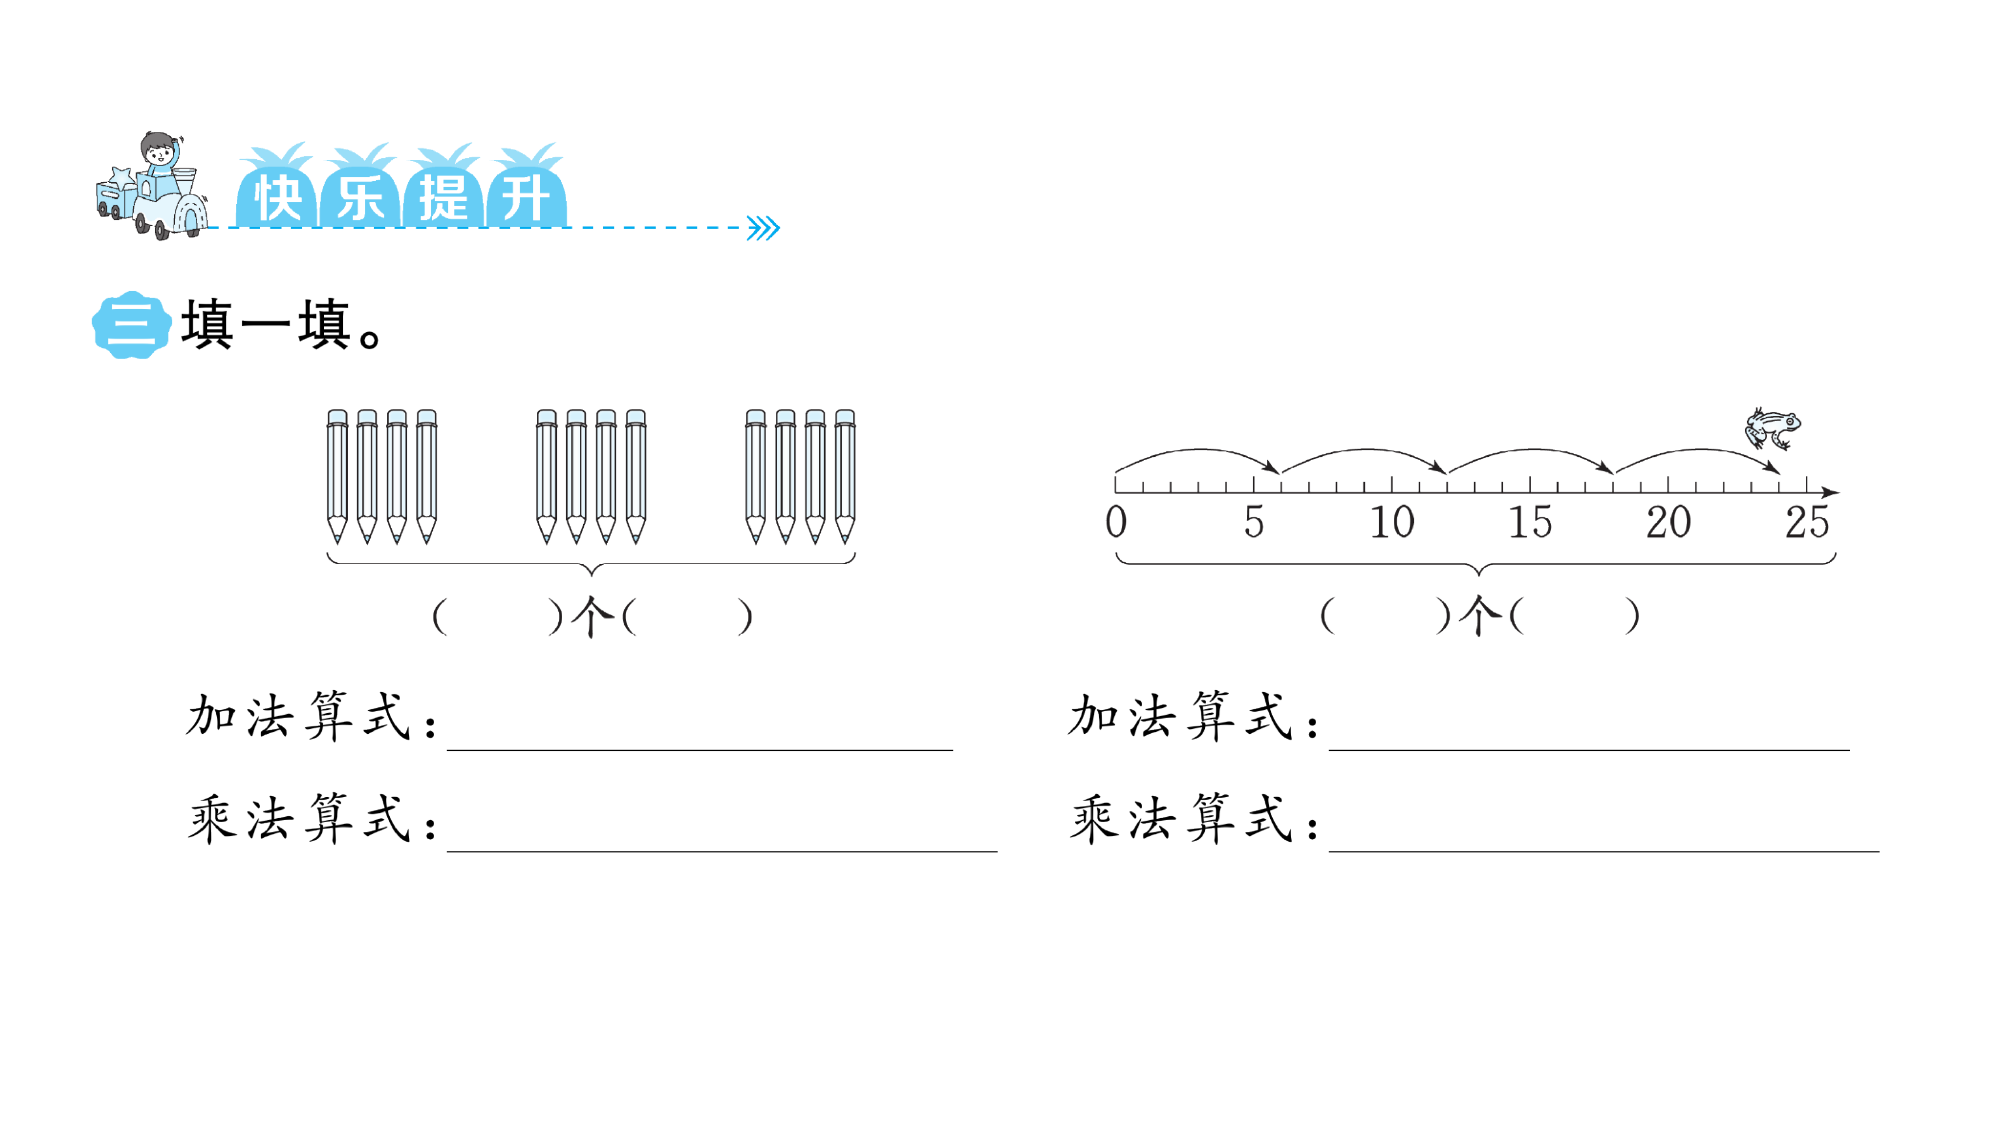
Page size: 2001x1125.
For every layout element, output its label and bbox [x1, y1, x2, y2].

picture [88, 118, 1979, 860]
